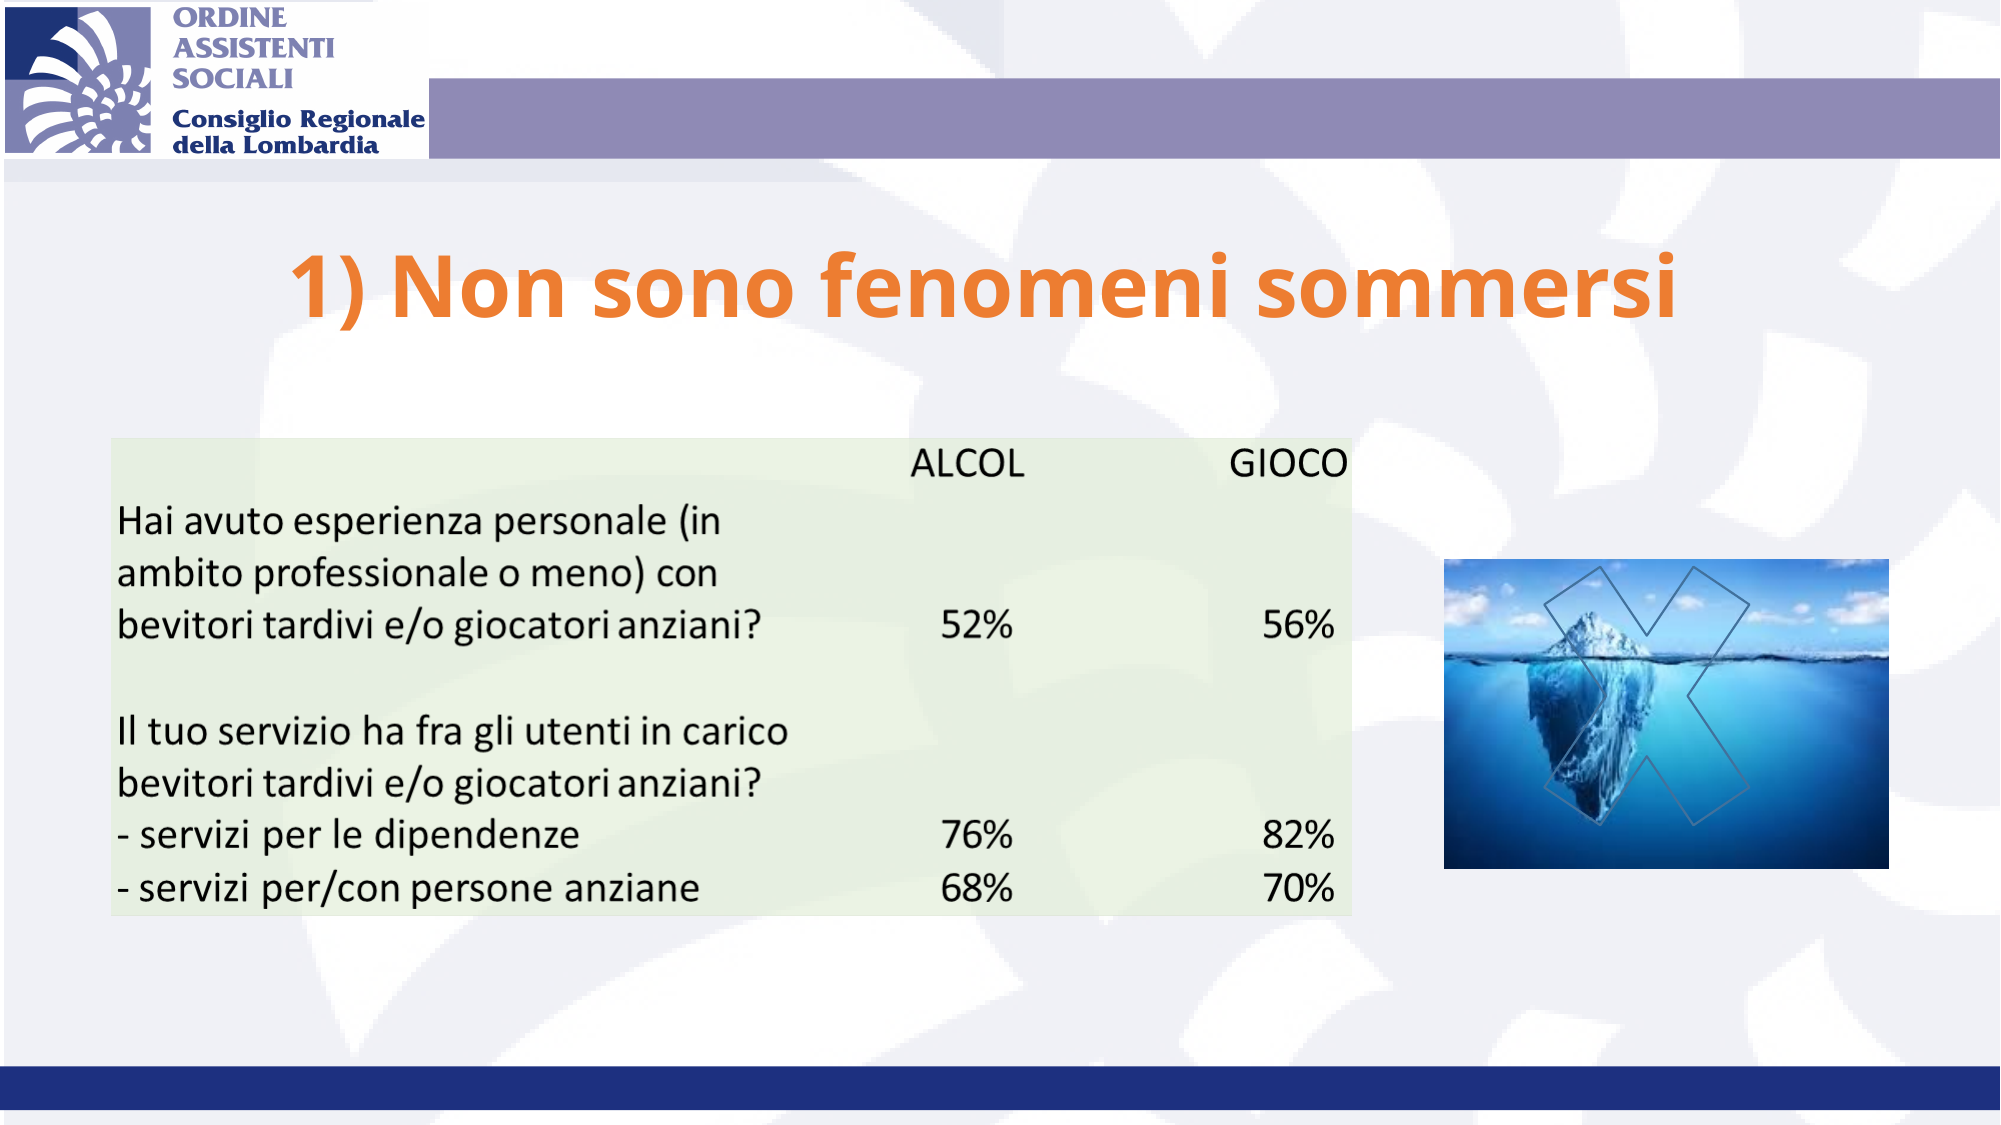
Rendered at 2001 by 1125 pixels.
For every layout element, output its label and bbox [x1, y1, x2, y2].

text_box [0, 1066, 4, 1111]
picture [0, 0, 2000, 1125]
text_box [1444, 559, 1889, 869]
